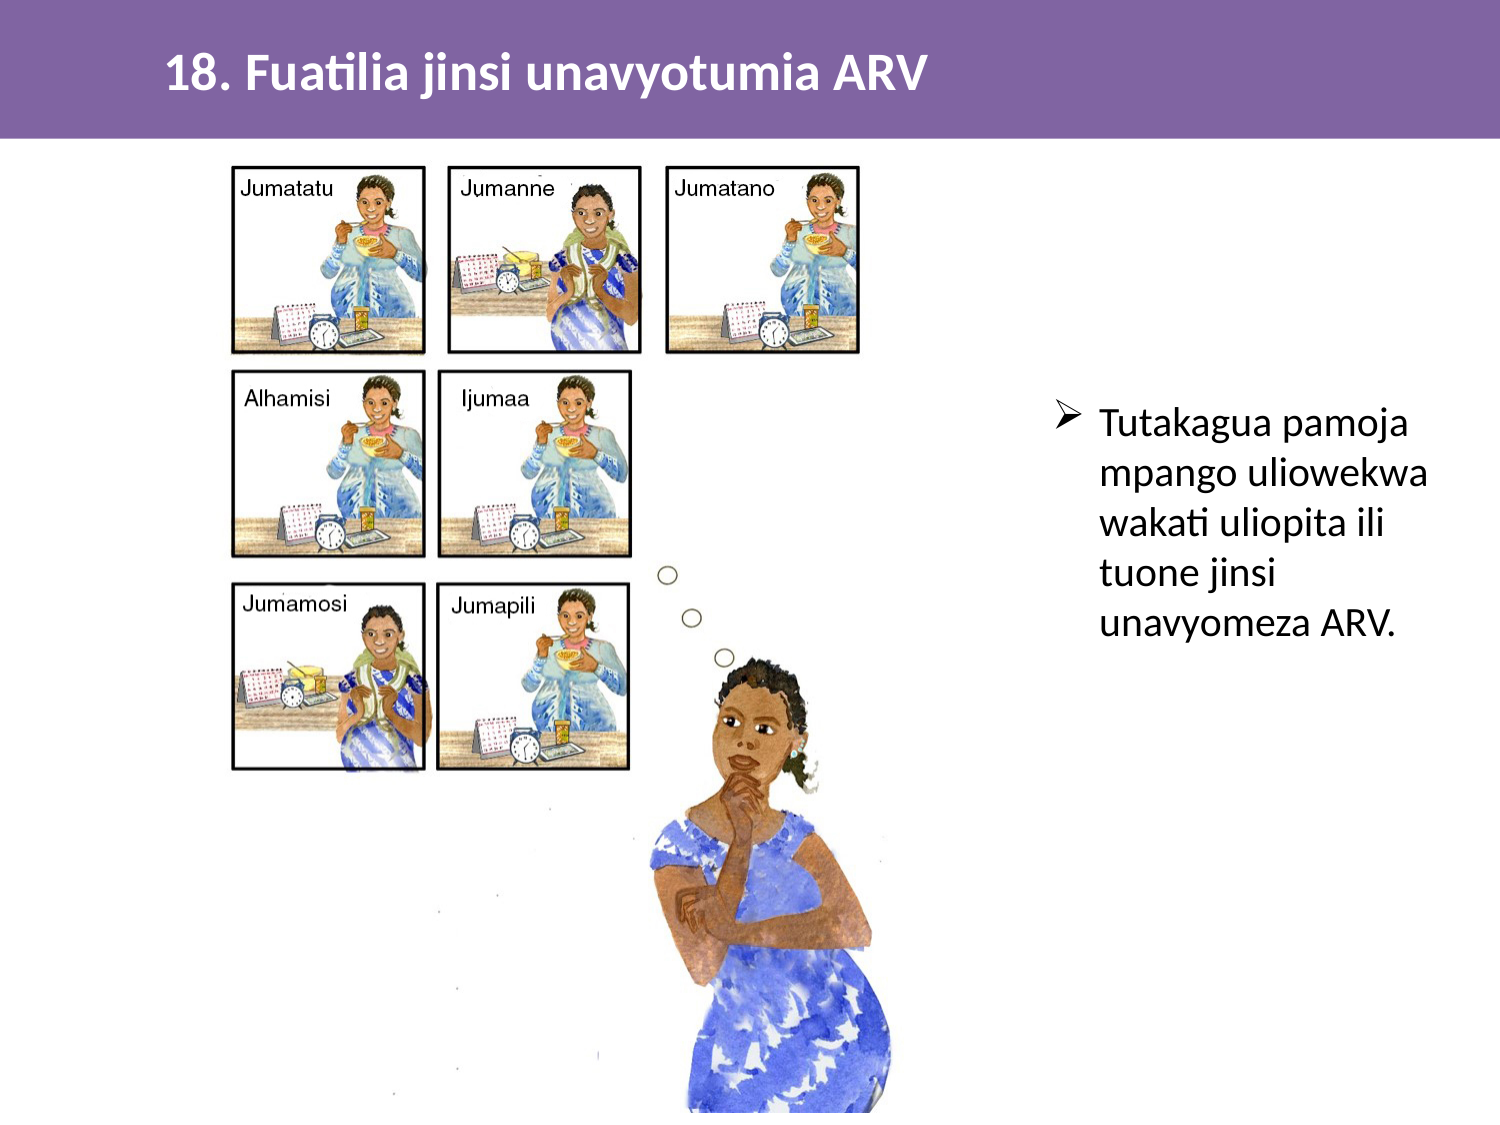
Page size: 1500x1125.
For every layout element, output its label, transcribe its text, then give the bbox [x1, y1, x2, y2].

picture [199, 144, 906, 1113]
title 18. Fuatilia jinsi unavyotumia ARV [0, 0, 1500, 139]
text_box Tutakagua pamoja mpango uliowekwa wakati uliopita ili tuone jinsi unavyomeza ARV. [1037, 387, 1453, 653]
